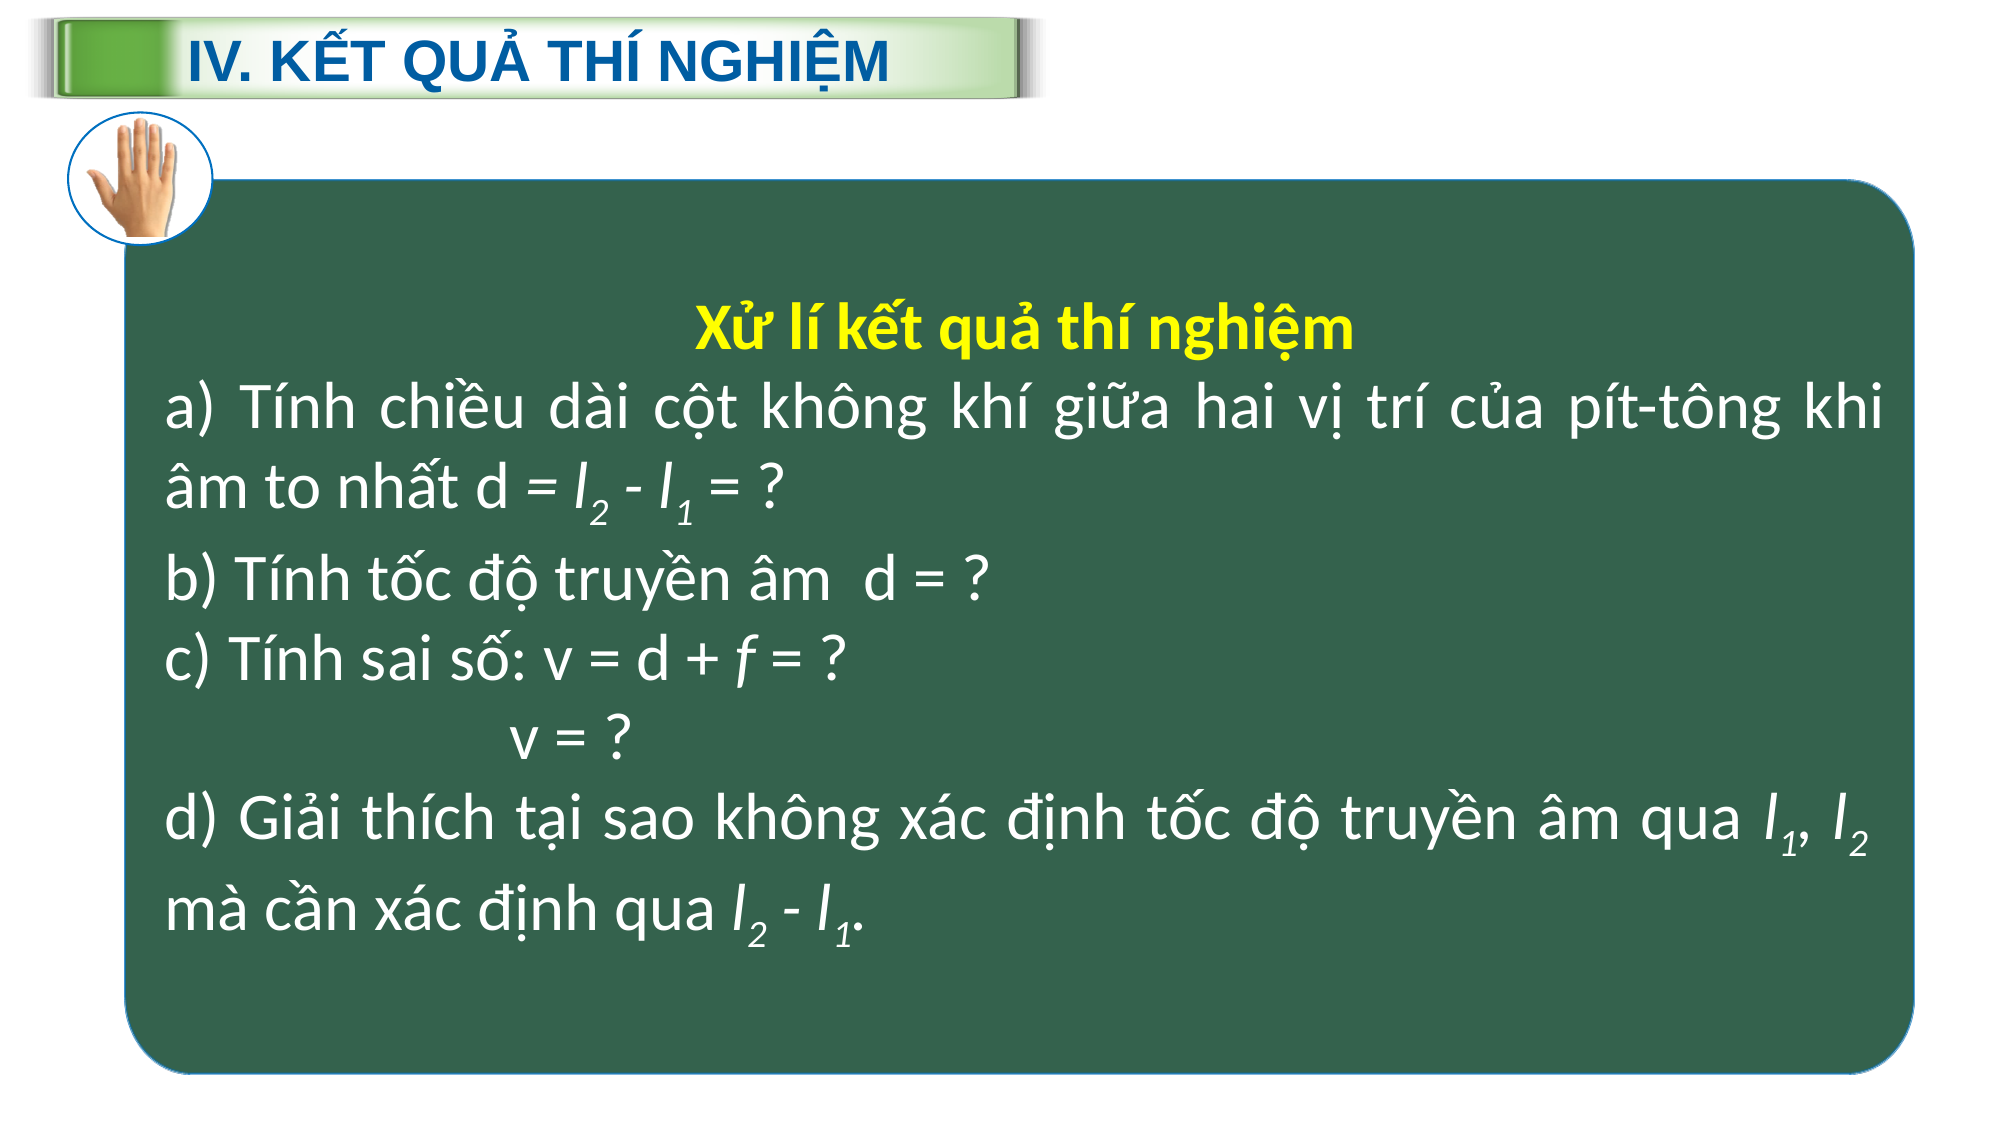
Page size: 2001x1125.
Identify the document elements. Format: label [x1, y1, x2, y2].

text_box [25, 13, 1375, 103]
text_box [67, 112, 213, 246]
picture [123, 179, 1915, 1075]
